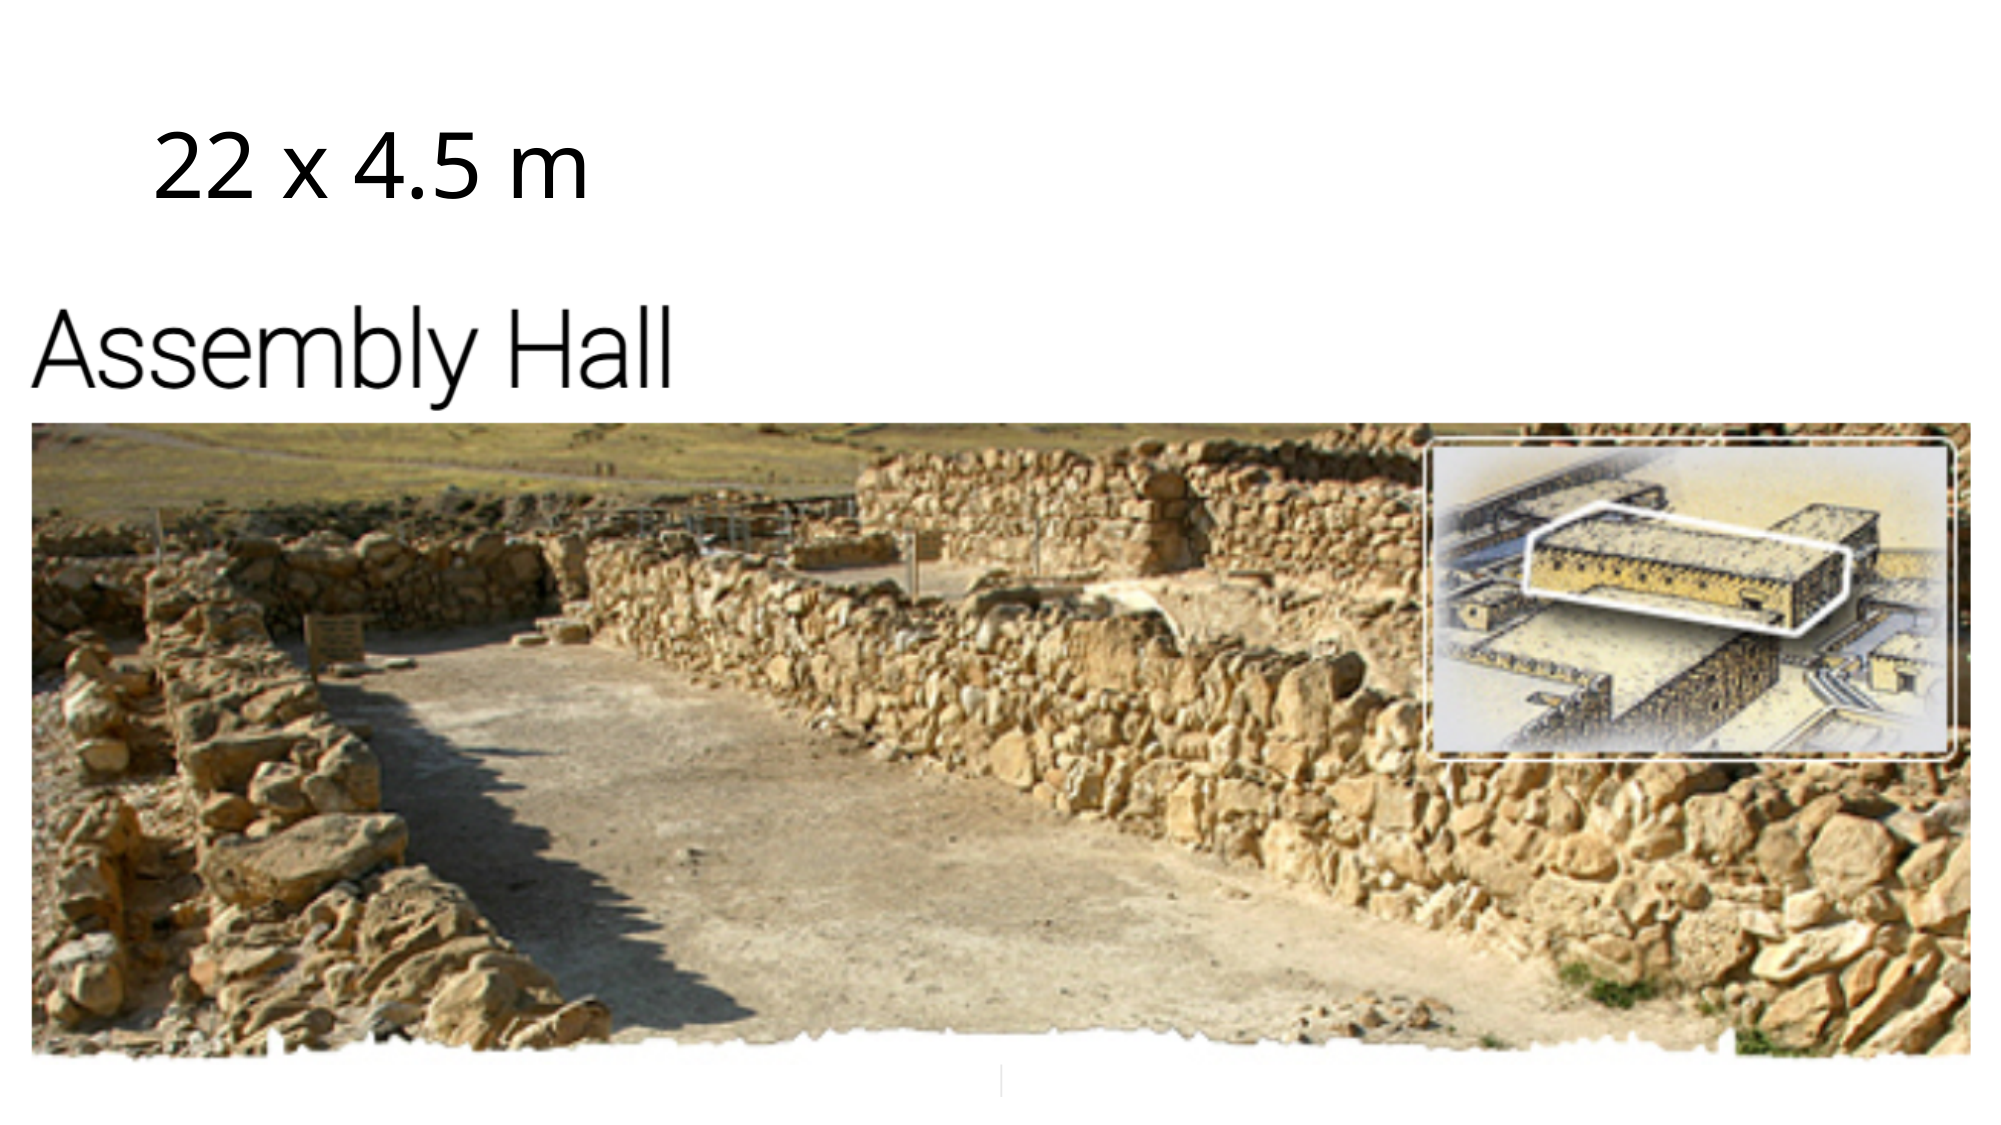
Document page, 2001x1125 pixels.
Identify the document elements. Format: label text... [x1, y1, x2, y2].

title 22 x 4.5 m [137, 59, 1863, 215]
picture [0, 215, 2000, 1098]
